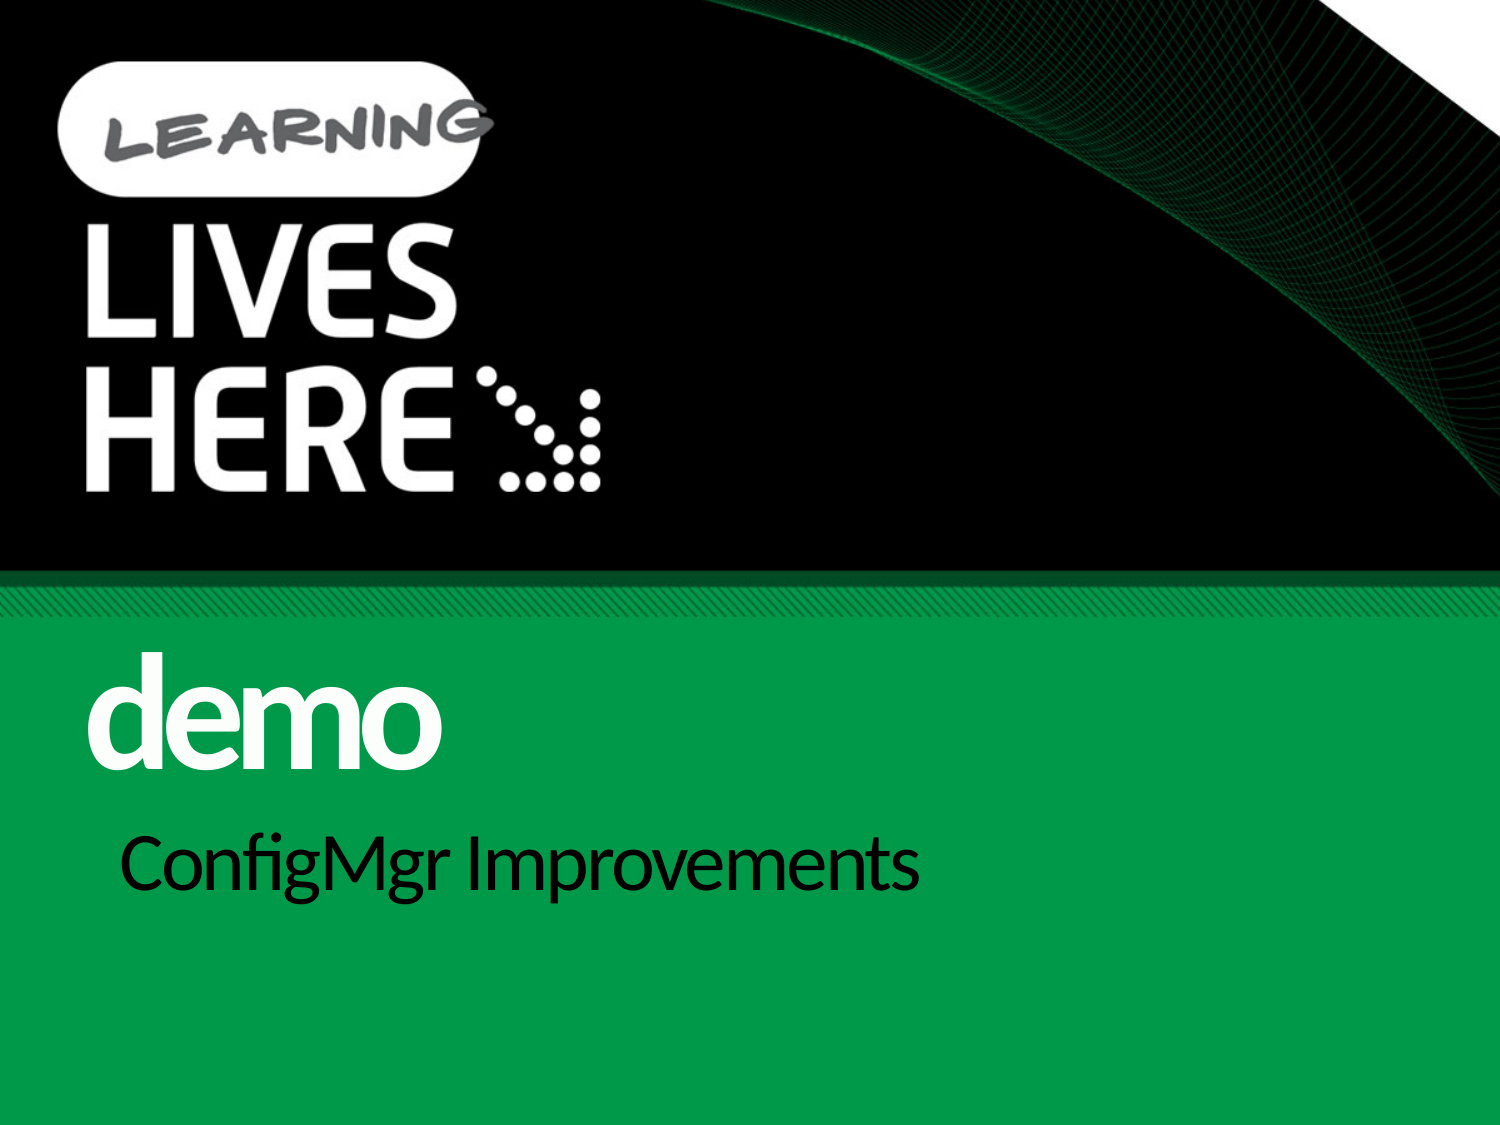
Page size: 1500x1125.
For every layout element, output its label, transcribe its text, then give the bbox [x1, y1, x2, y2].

picture [0, 0, 1500, 1125]
list demo [83, 625, 1344, 800]
title ConfigMgr Improvements [119, 818, 1375, 943]
